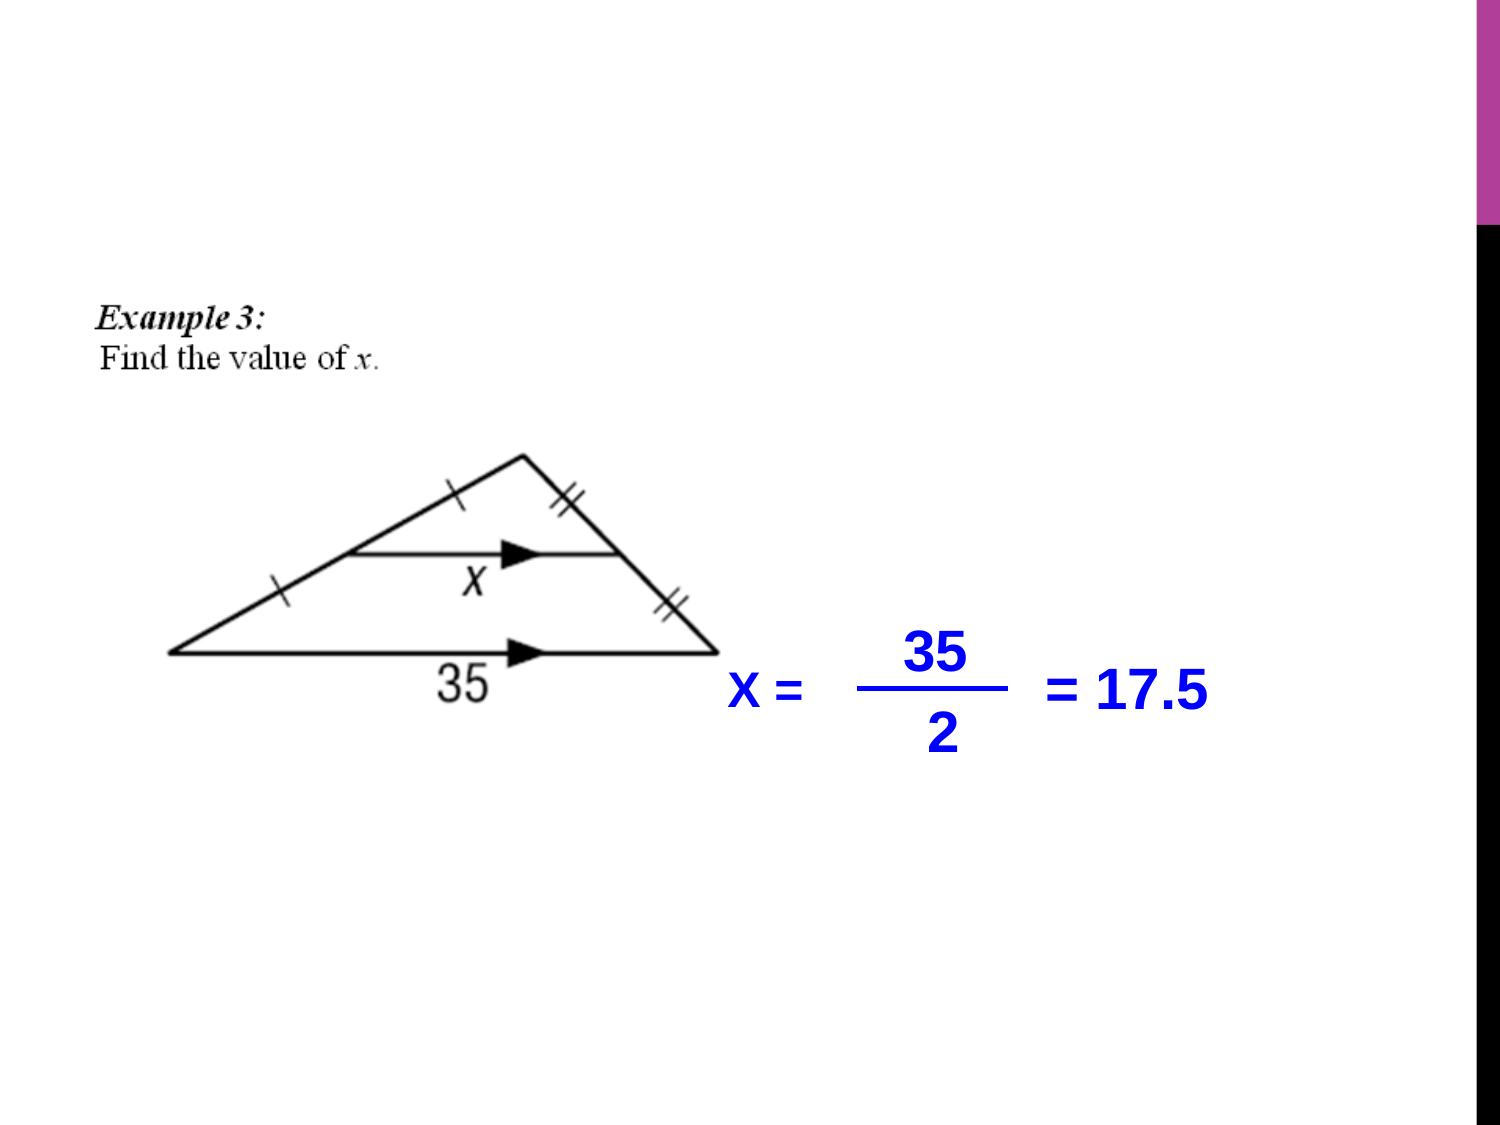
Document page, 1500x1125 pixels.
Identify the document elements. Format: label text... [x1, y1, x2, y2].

text_box 35 [888, 605, 1009, 683]
text_box = 17.5 [1030, 643, 1313, 729]
text_box 2 [912, 686, 1213, 772]
picture [86, 299, 777, 731]
text_box X = [786, 649, 863, 725]
